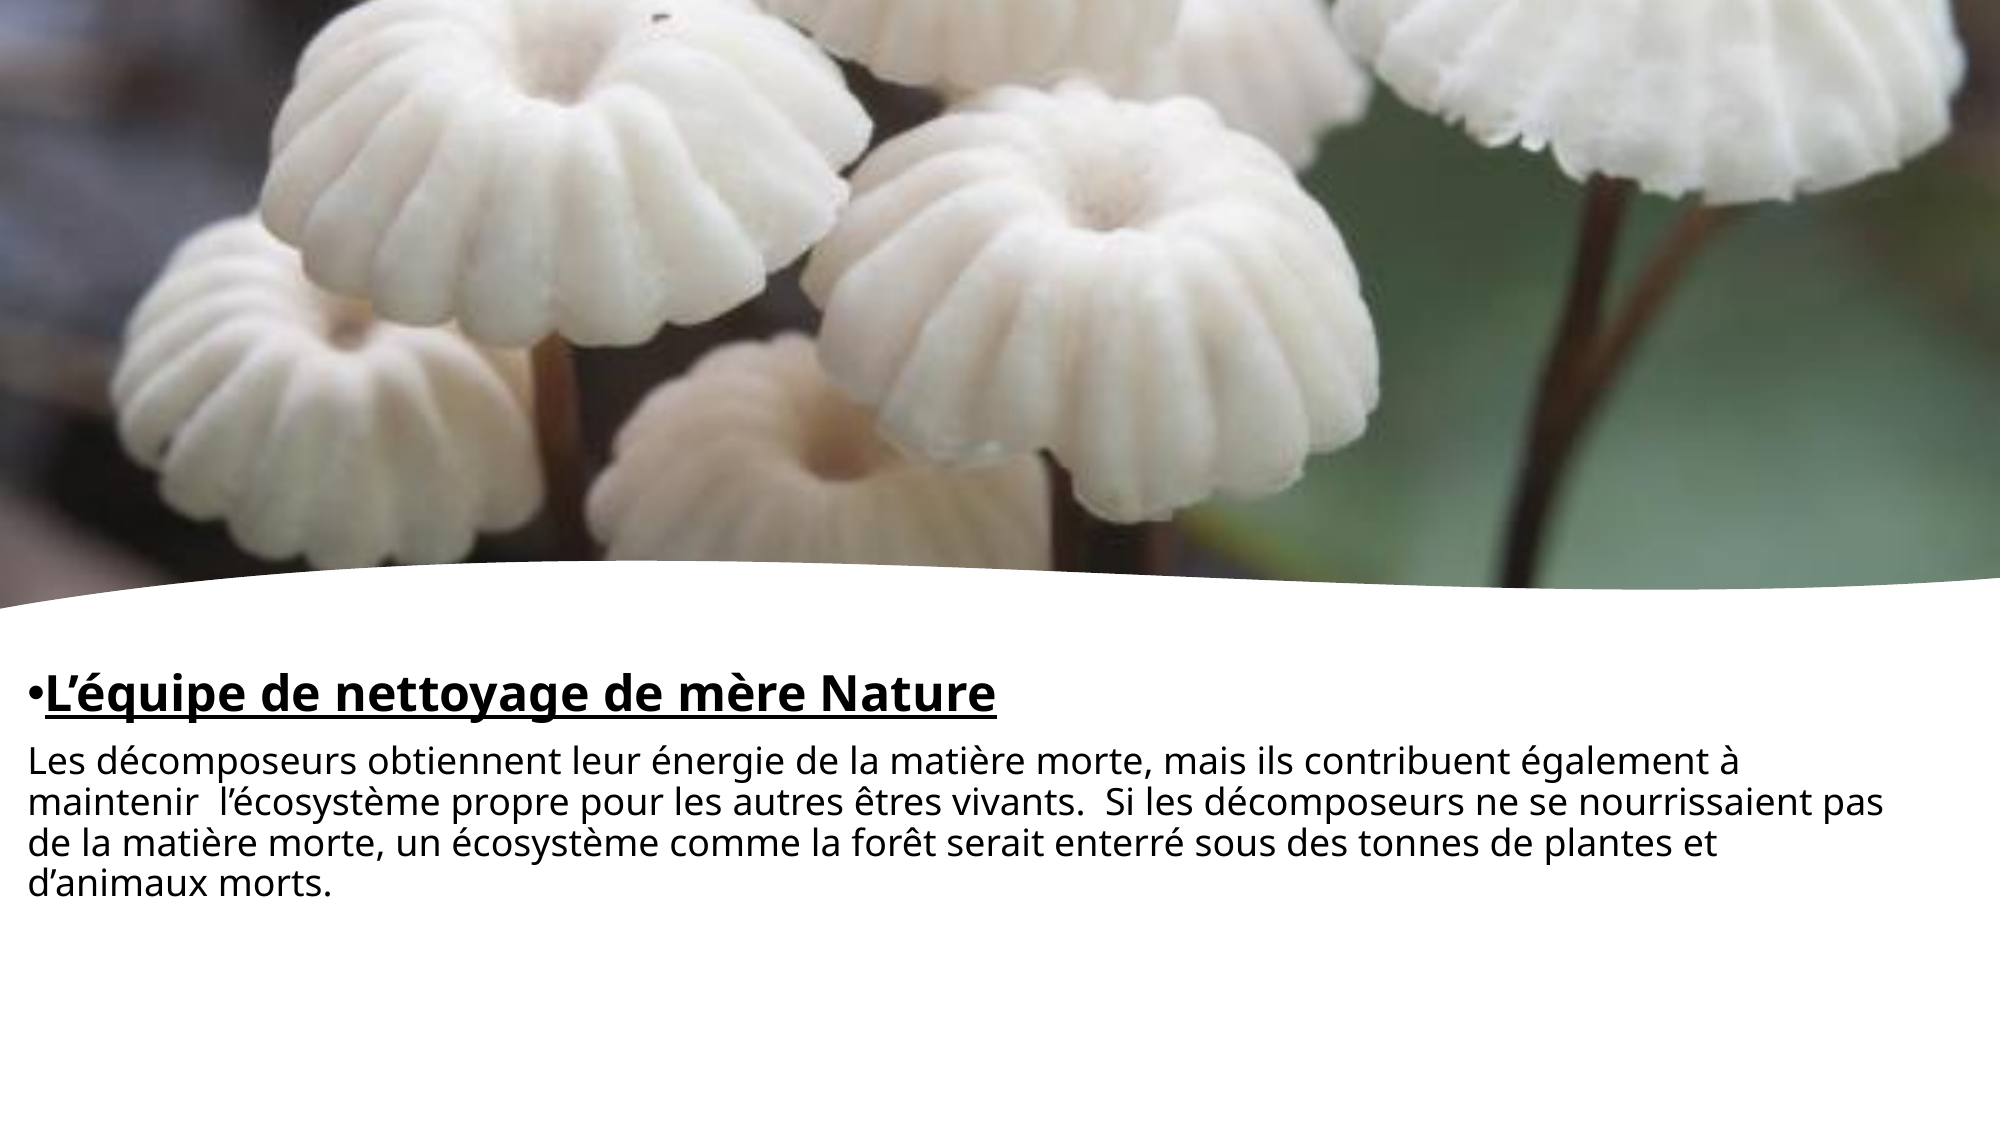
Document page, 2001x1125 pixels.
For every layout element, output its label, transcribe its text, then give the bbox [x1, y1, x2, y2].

picture [0, 0, 2000, 609]
text_box L’équipe de nettoyage de mère Nature Les décomposeurs obtiennent leur énergie de la matière morte, mais ils contribuent également à maintenir l’écosystème propre pour les autres êtres vivants. Si les décomposeurs ne se nourrissaient pas de la matière morte, un écosystème comme la forêt serait enterré sous des tonnes de plantes et d’animaux morts. [12, 615, 1921, 1018]
